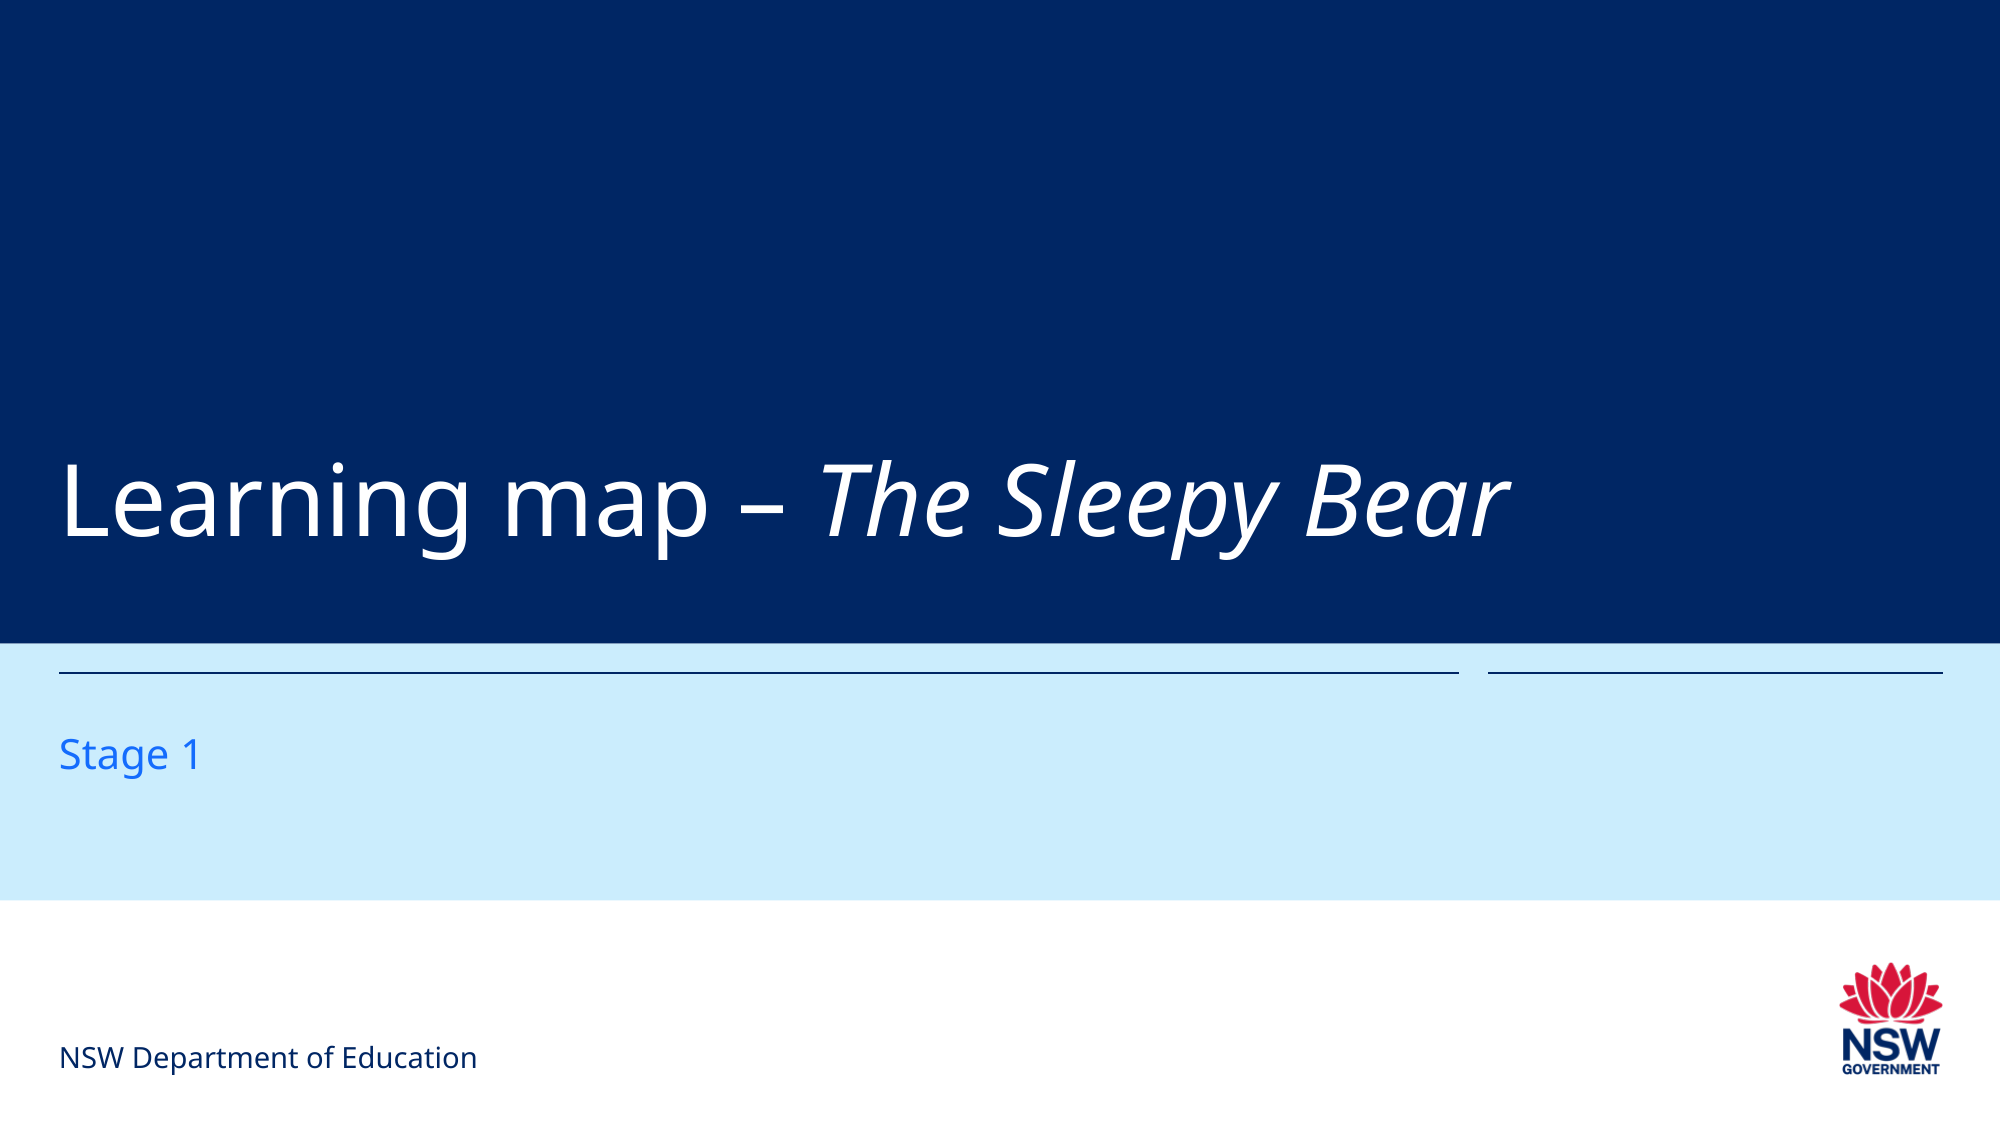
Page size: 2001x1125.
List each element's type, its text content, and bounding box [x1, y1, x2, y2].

picture [1839, 962, 1943, 1075]
footer NSW Department of Education [59, 962, 798, 1075]
list Stage 1 [59, 702, 502, 880]
title Learning map – The Sleepy Bear [58, 450, 1942, 563]
